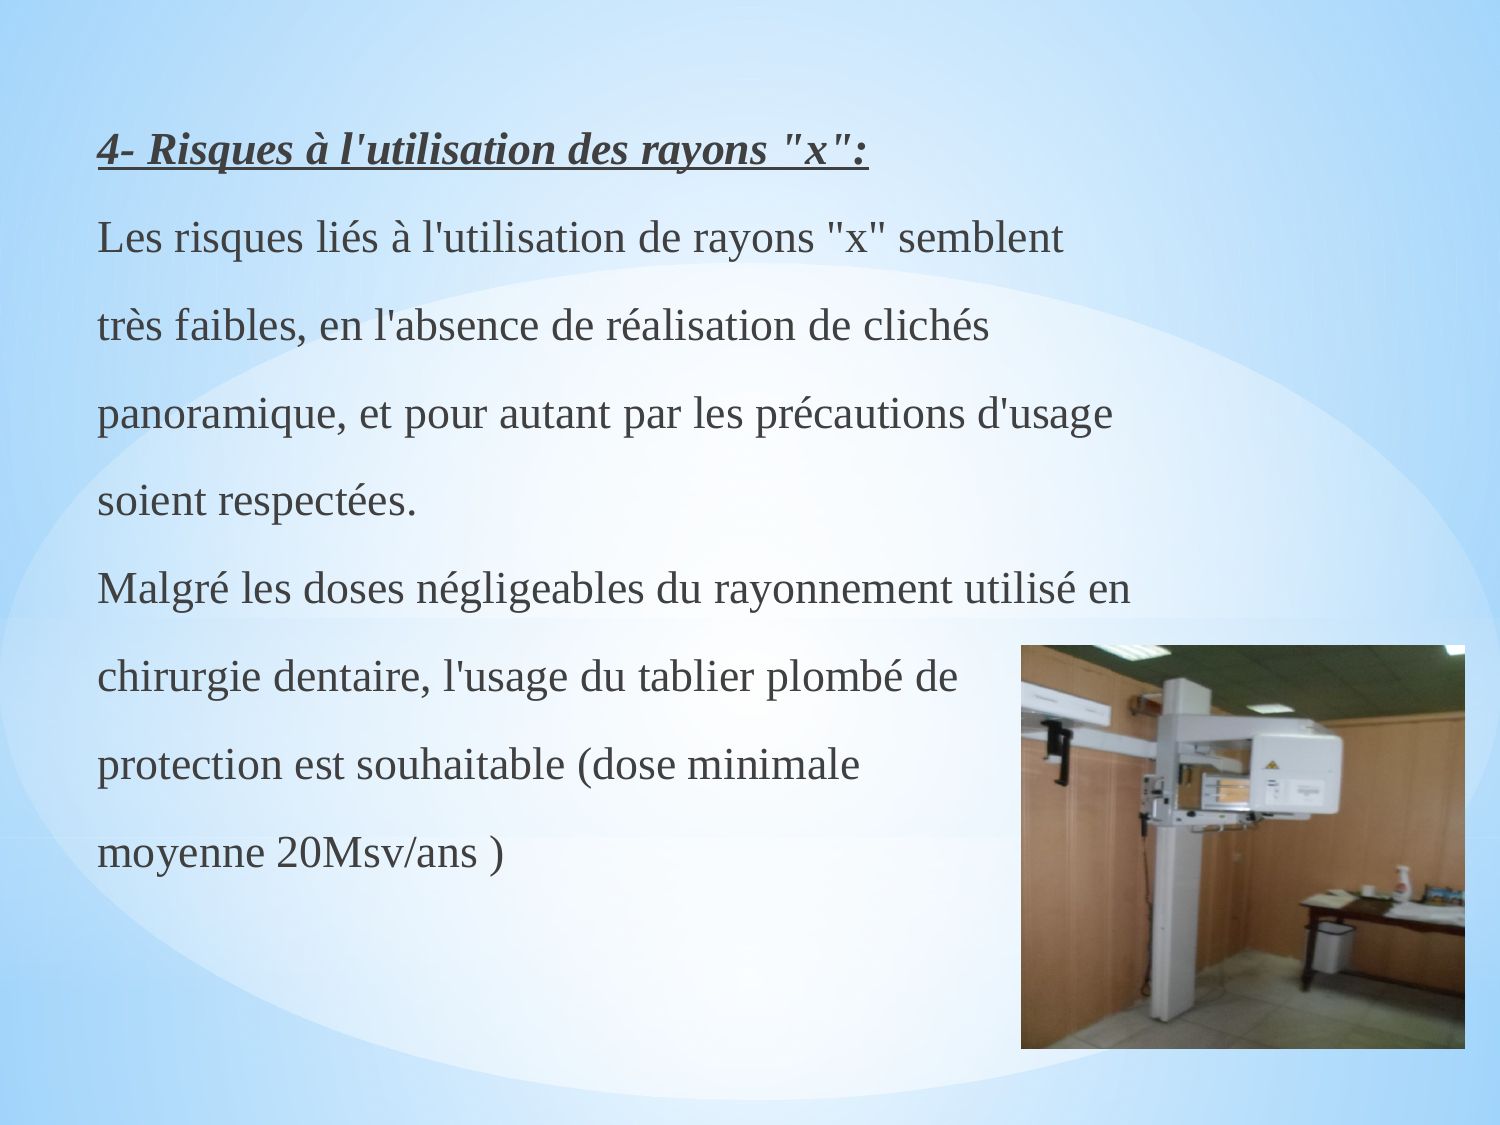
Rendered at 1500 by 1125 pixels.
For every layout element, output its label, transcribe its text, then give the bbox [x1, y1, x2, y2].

picture [1021, 644, 1465, 1049]
list 4- Risques à l'utilisation des rayons "x": Les risques liés à l'utilisation de rayons "x" semblent très faibles, en l'absence de réalisation de clichés panoramique, et pour autant par les précautions d'usage soient respectées. Malgré les doses négligeables du rayonnement utilisé en chirurgie dentaire, l'usage du tablier plombé de protection est souhaitable (dose minimale moyenne 20Msv/ans ) [75, 78, 1152, 1083]
